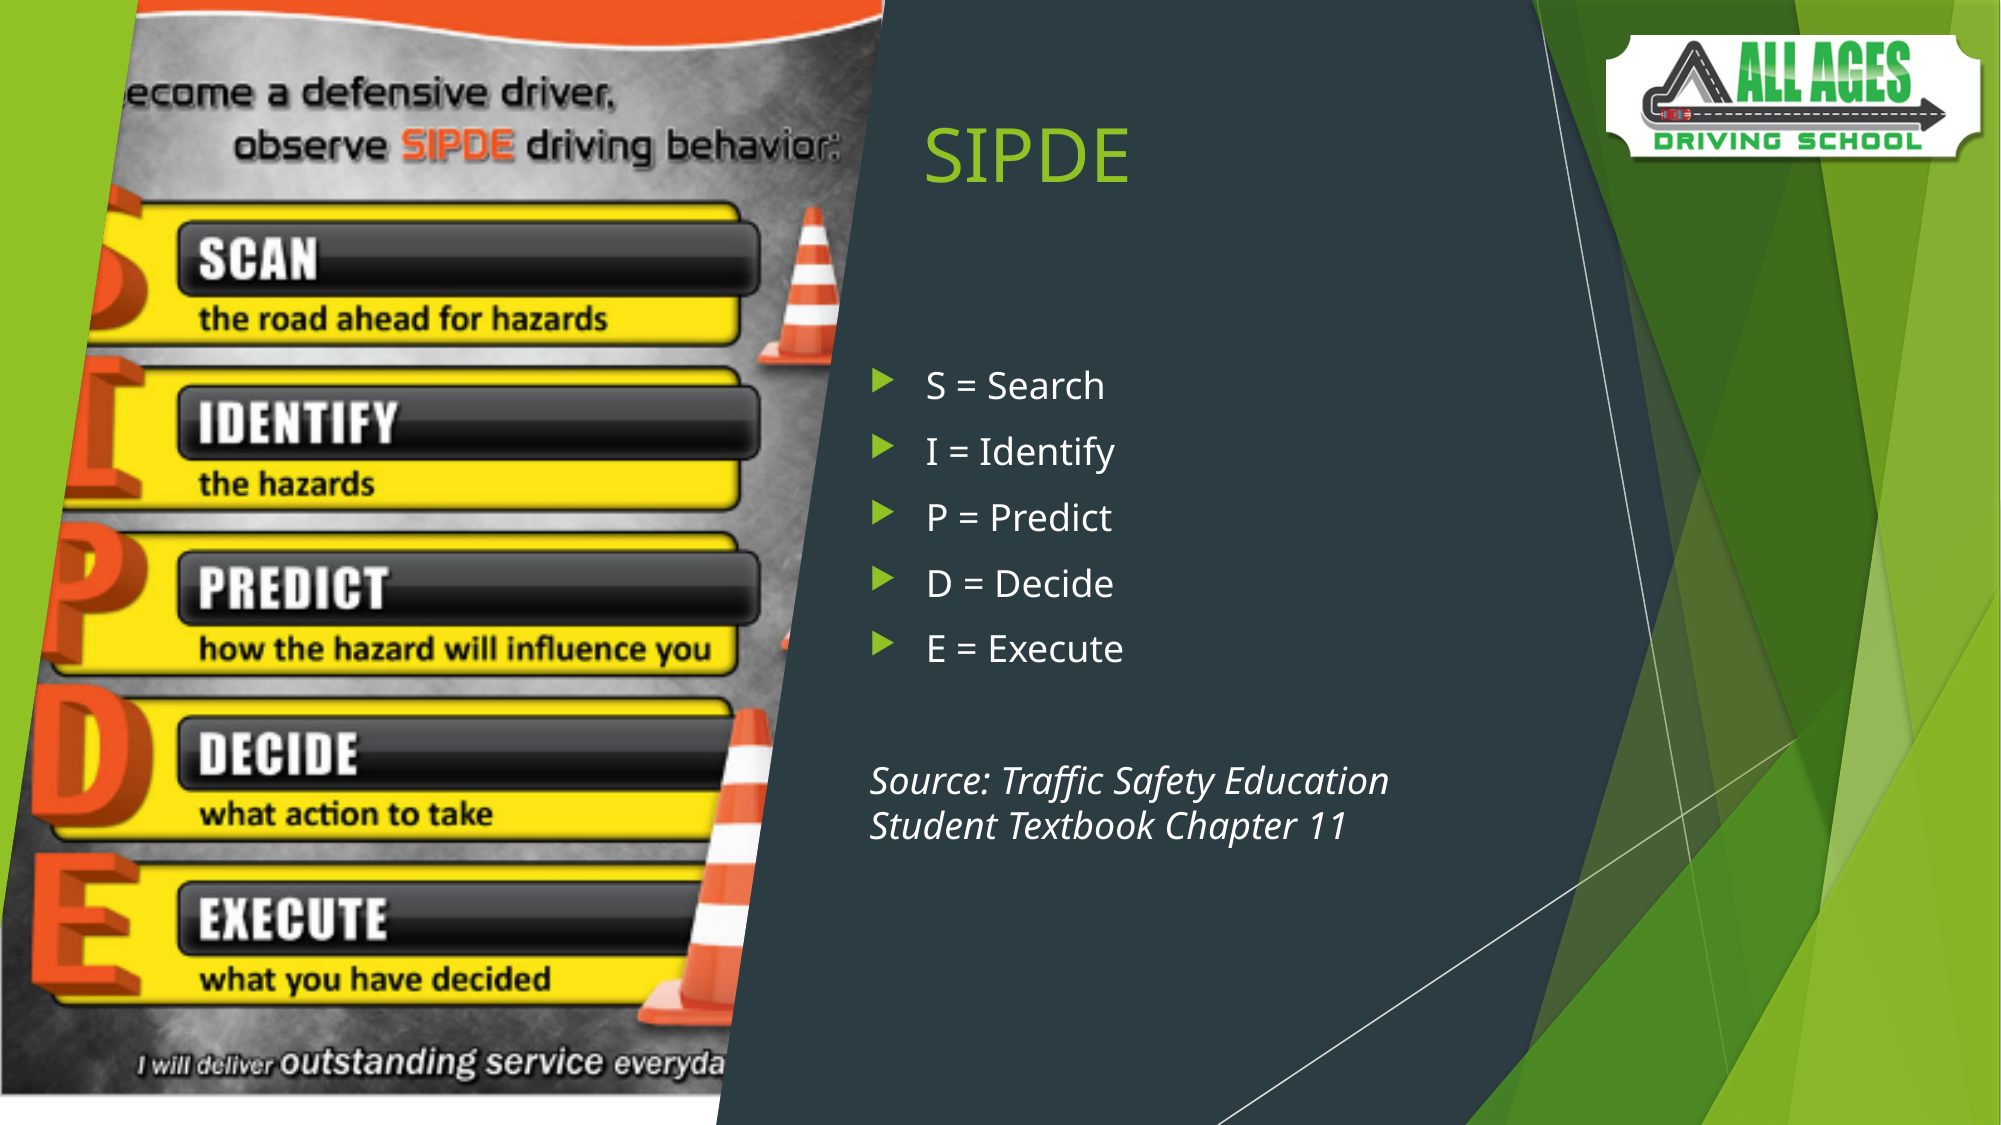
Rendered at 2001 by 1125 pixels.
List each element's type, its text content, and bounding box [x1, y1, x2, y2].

picture [0, 0, 886, 1125]
picture [1606, 34, 1988, 166]
list S = Search I = Identify P = Predict D = Decide E = Execute Source: Traffic Safety Education Student Textbook Chapter 11 [890, 354, 1522, 992]
title SIPDE [908, 99, 1522, 317]
